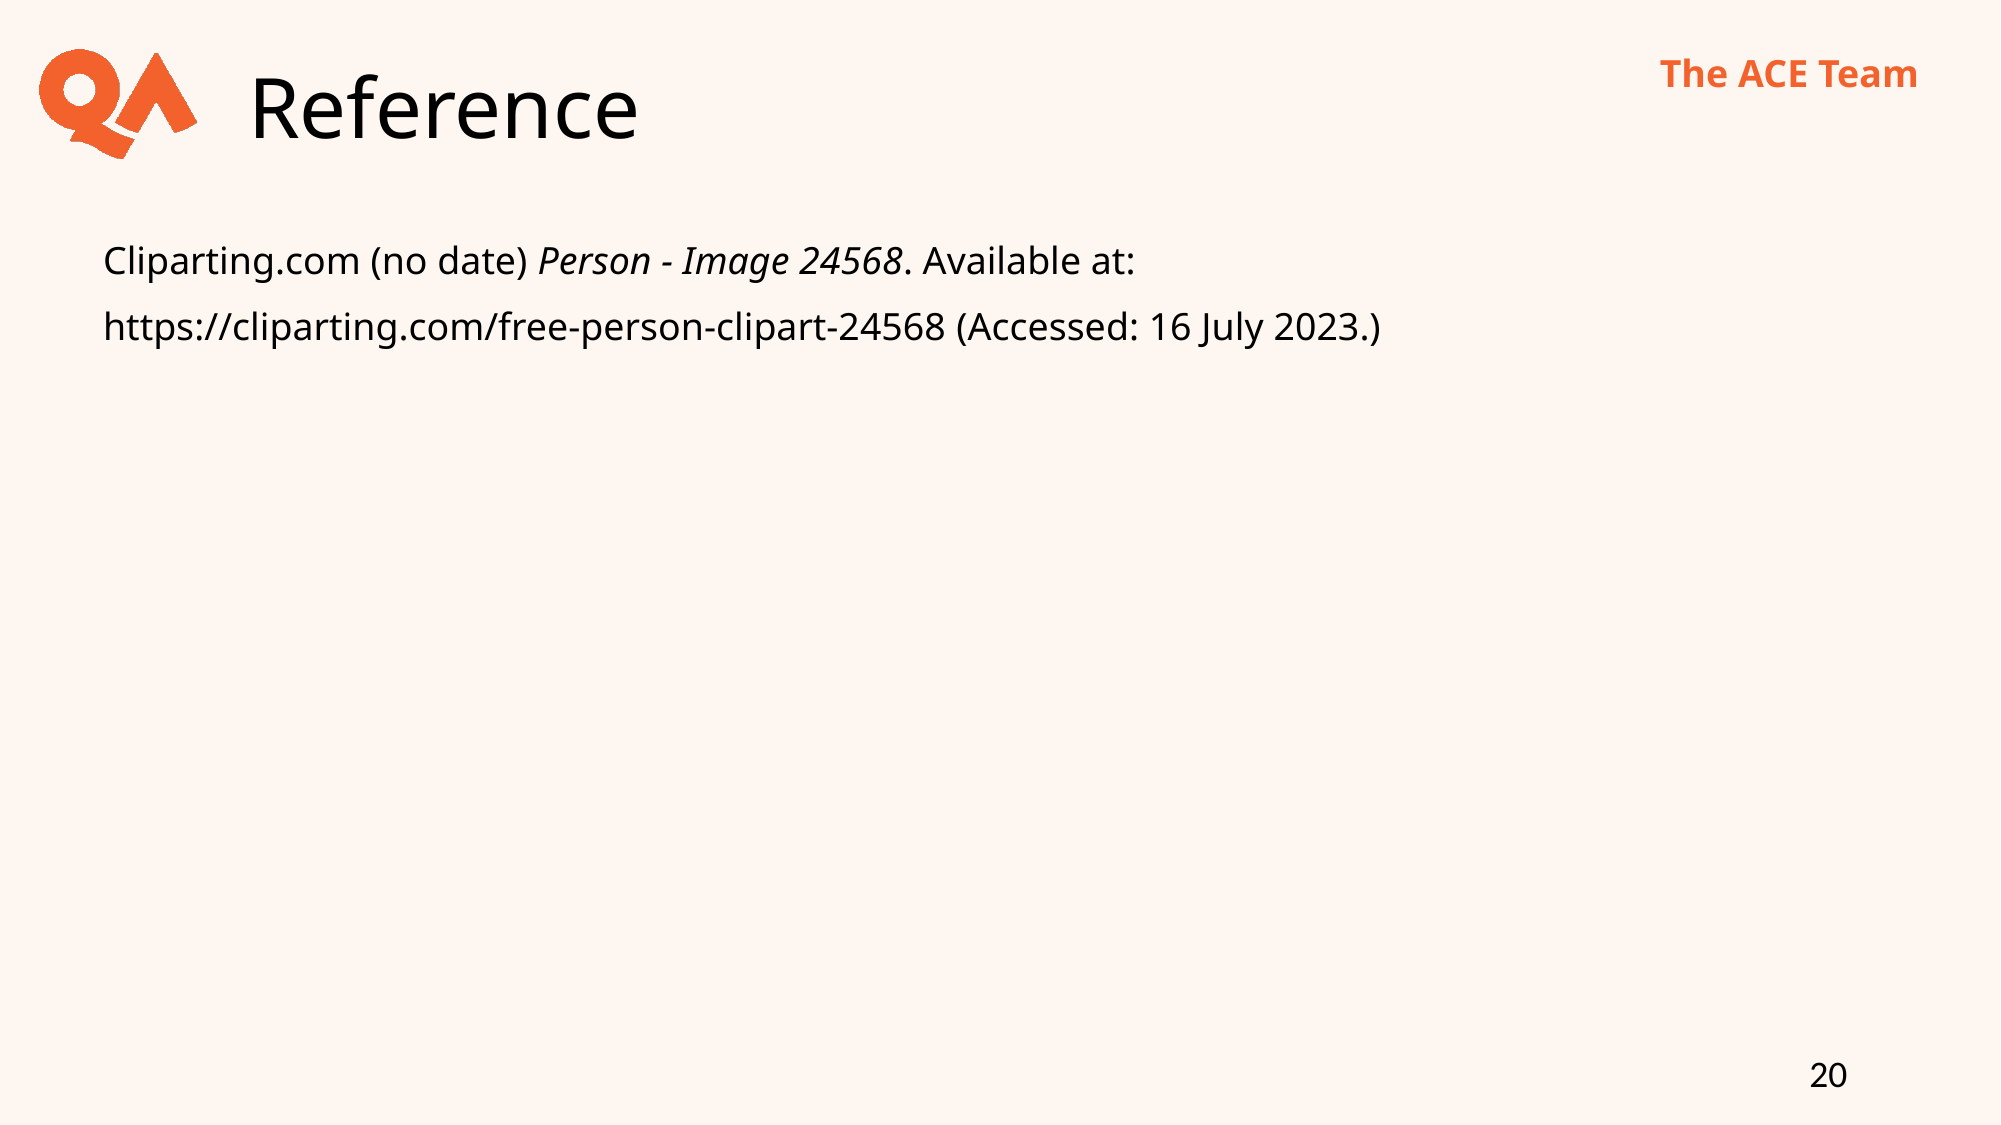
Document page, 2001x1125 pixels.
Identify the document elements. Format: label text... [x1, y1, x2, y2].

text_box 20 [1412, 1042, 1863, 1103]
text_box Reference [248, 66, 1712, 159]
picture [39, 49, 197, 159]
text_box Cliparting.com (no date) Person - Image 24568. Available at: https://cliparting.com/free-person-clipart-24568 (Accessed: 16 July 2023.) [103, 237, 1613, 422]
text_box The ACE Team [1644, 42, 1935, 103]
